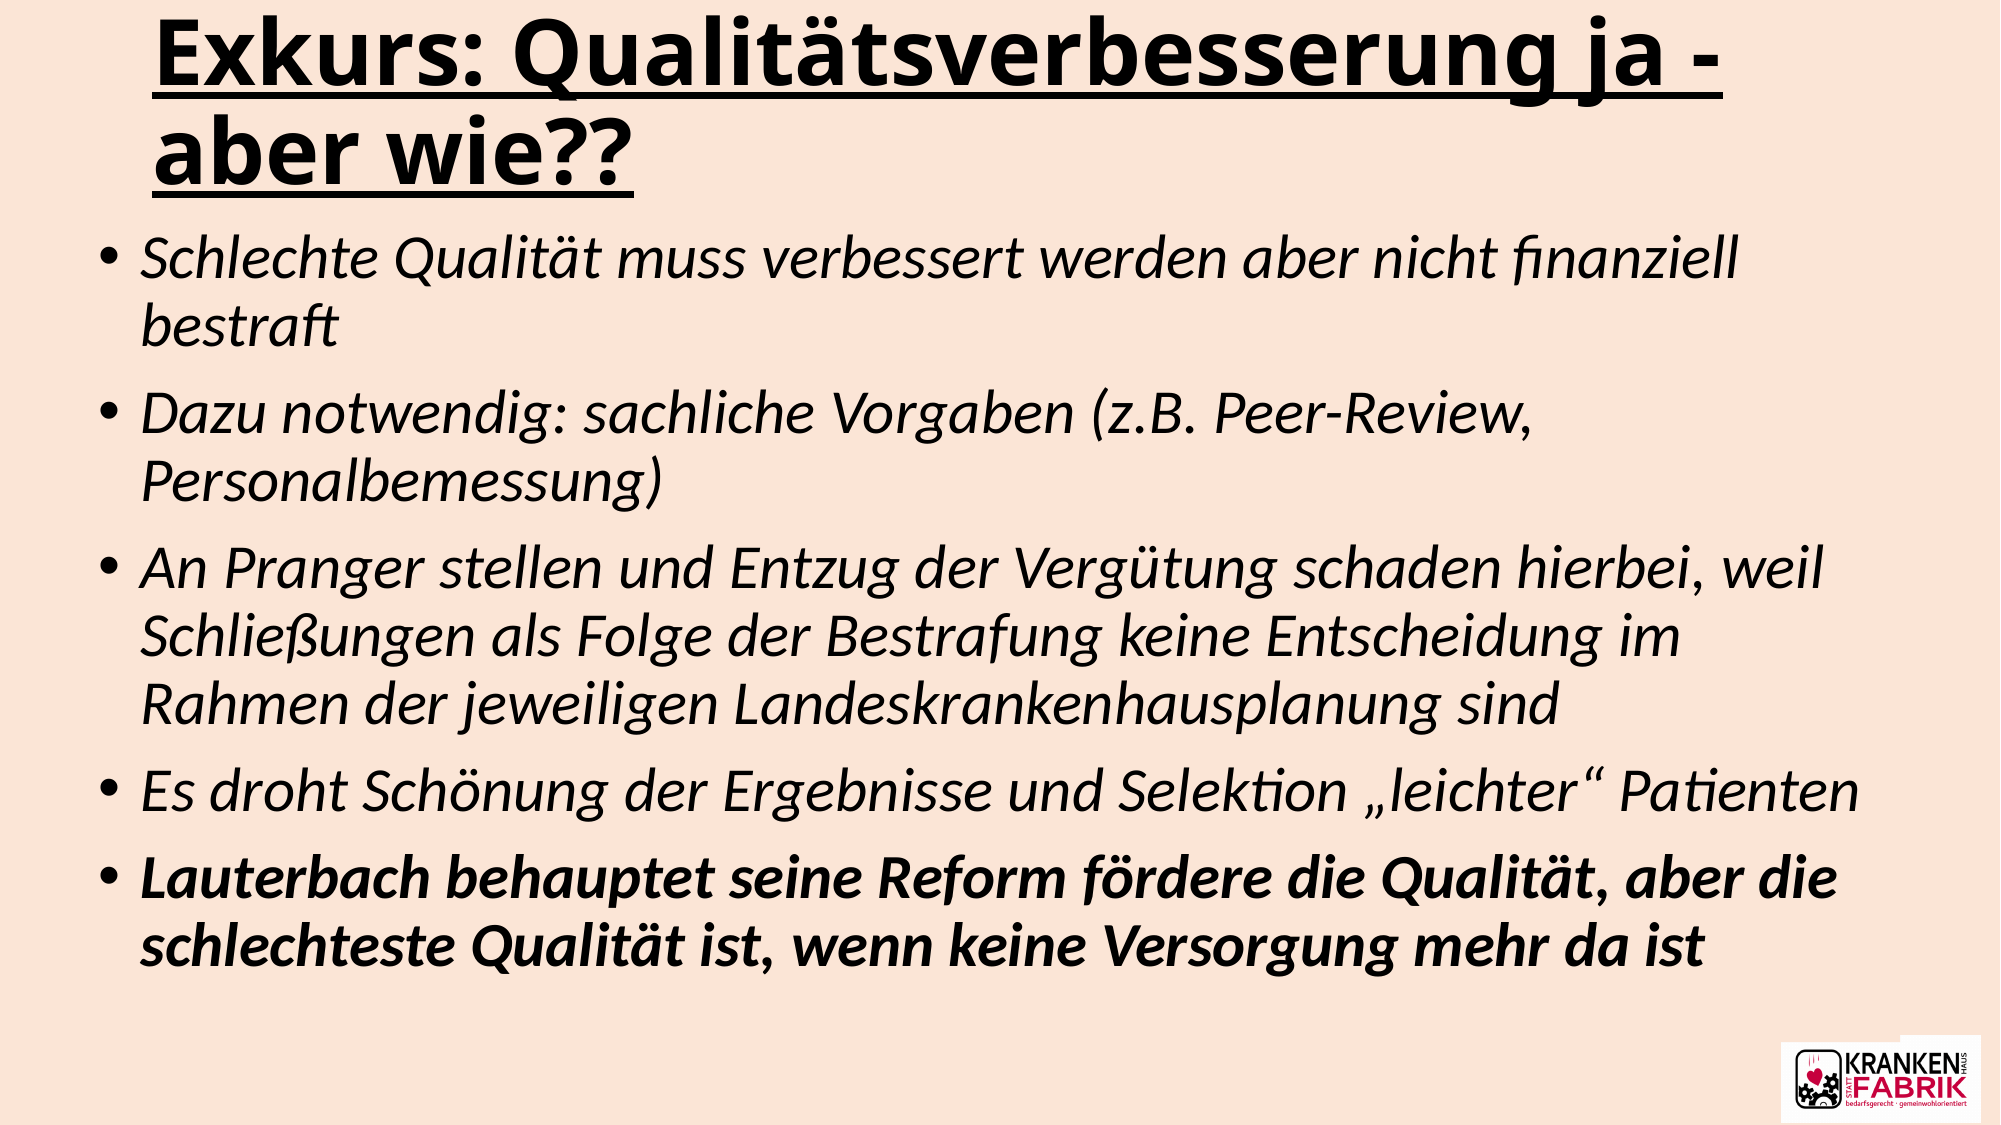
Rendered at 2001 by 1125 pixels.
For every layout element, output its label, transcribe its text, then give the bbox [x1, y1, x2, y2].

picture [1781, 1035, 1981, 1123]
list Schlechte Qualität muss verbessert werden aber nicht finanziell bestraft Dazu notwendig: sachliche Vorgaben (z.B. Peer-Review, Personalbemessung) An Pranger stellen und Entzug der Vergütung schaden hierbei, weil Schließungen als Folge der Bestrafung keine Entscheidung im Rahmen der jeweiligen Landeskrankenhausplanung sind Es droht Schönung der Ergebnisse und Selektion „leichter“ Patienten Lauterbach behauptet seine Reform fördere die Qualität, aber die schlechteste Qualität ist, wenn keine Versorgung mehr da ist [83, 217, 1901, 1043]
title Exkurs: Qualitätsverbesserung ja - aber wie?? [137, 0, 1916, 210]
